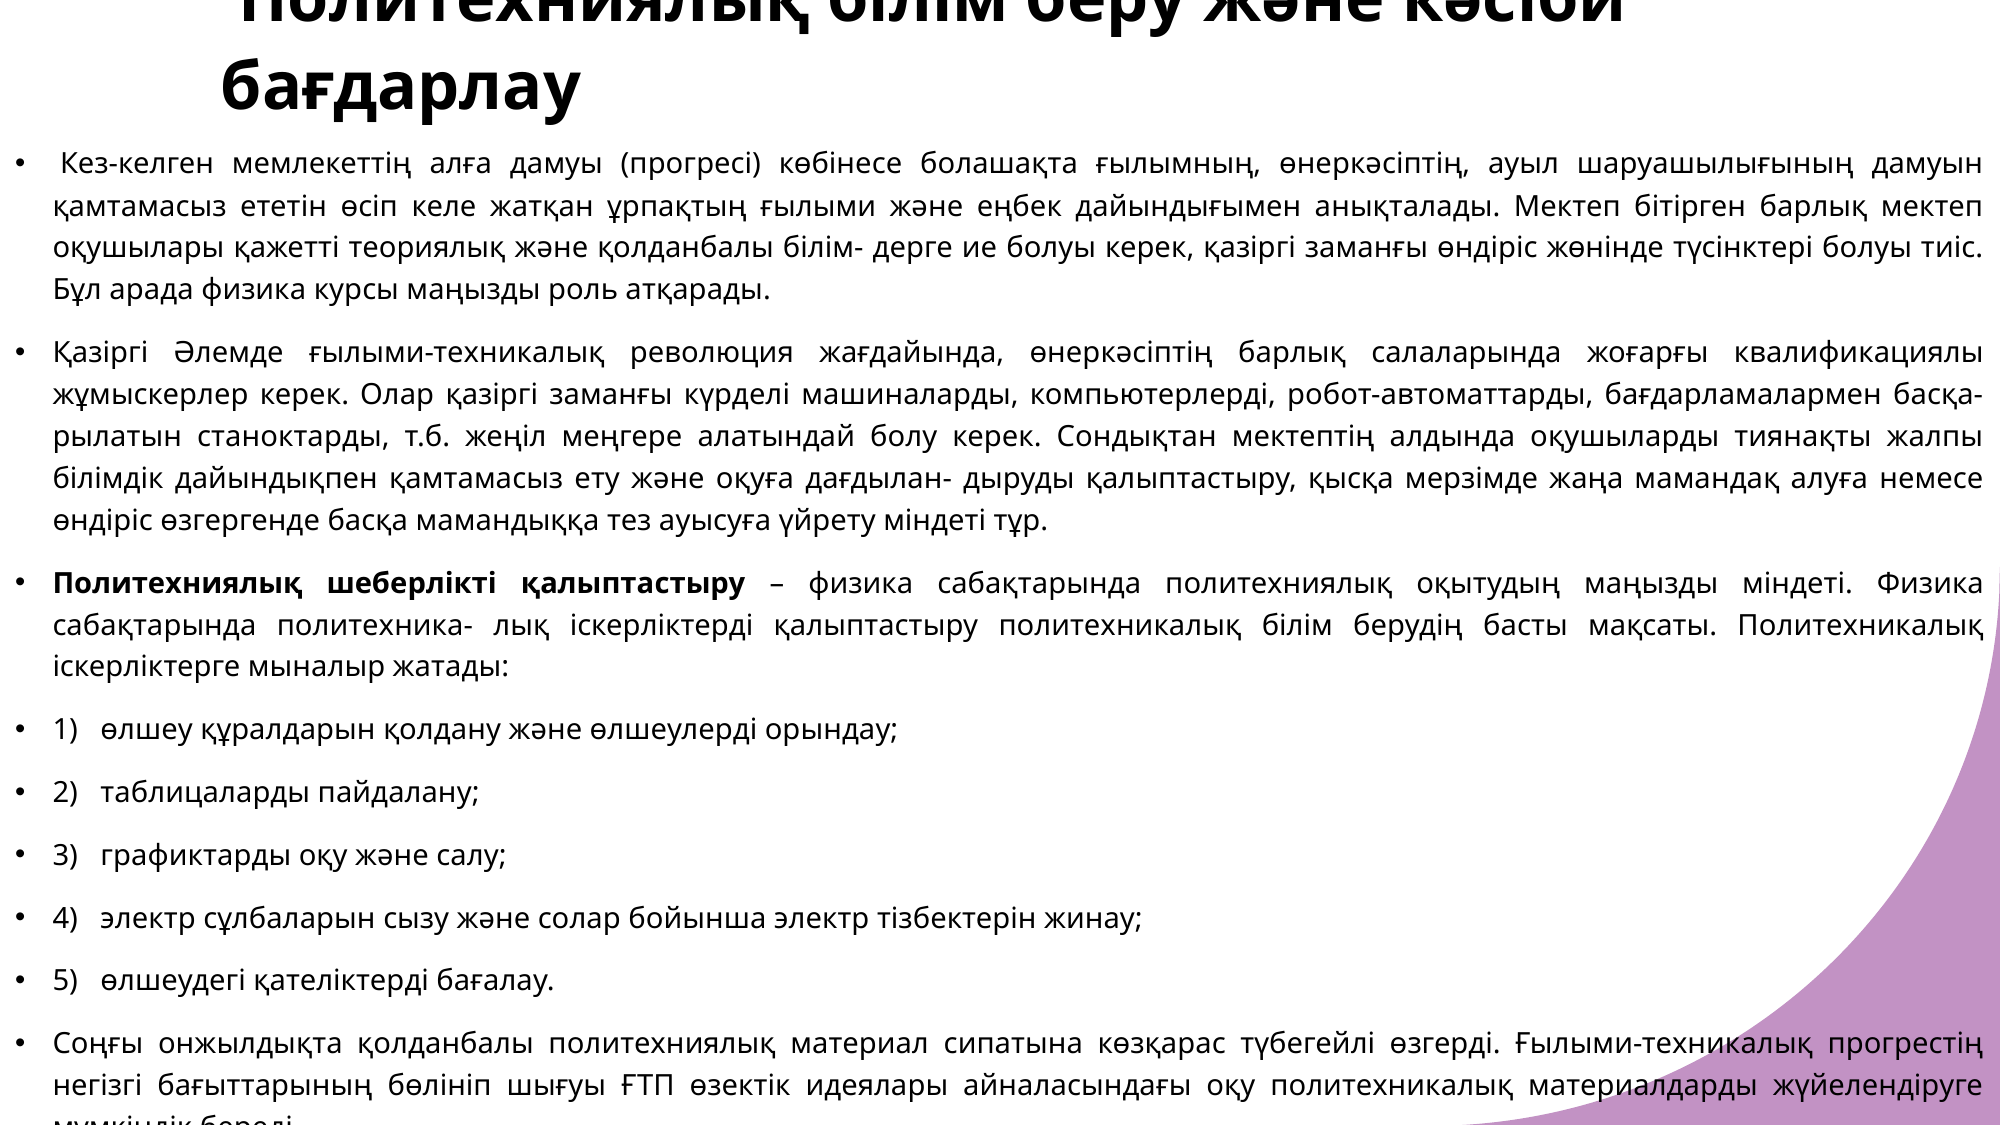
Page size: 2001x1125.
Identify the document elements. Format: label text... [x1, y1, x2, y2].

list Кез-келген мемлекеттің алға дамуы (прогресі) көбінесе болашақта ғылымның, өнеркәсіптің, ауыл шаруашылығының дамуын қамтамасыз ететін өсіп келе жатқан ұрпақтың ғылыми және еңбек дайындығымен анықталады. Мектеп бітірген барлық мектеп оқушылары қажетті теориялық және қолданбалы білім- дерге ие болуы керек, қазіргі заманғы өндіріс жөнінде түсінктері болуы тиіс. Бұл арада физика курсы маңызды роль атқарады. Қазіргі Әлемде ғылыми-техникалық революция жағдайында, өнеркәсіптің барлық салаларында жоғарғы квалификациялы жұмыскерлер керек. Олар қазіргі заманғы күрделі машиналарды, компьютерлерді, робот-автоматтарды, бағдарламалармен басқа- рылатын станоктарды, т.б. жеңіл меңгере алатындай болу керек. Сондықтан мектептің алдында оқушыларды тиянақты жалпы білімдік дайындықпен қамтамасыз ету және оқуға дағдылан- дыруды қалыптастыру, қысқа мерзімде жаңа мамандақ алуға немесе өндіріс өзгергенде басқа мамандыққа тез ауысуға үйрету міндеті тұр. Политехниялық шеберлікті қалыптастыру – физика сабақтарында политехниялық оқытудың маңызды міндеті. Физика сабақтарында политехника- лық іскерліктерді қалыптастыру политехникалық білім берудің басты мақсаты. Политехникалық іскерліктерге мыналыр жатады: 1) өлшеу құралдарын қолдану және өлшеулерді орындау; 2) таблицаларды пайдалану; 3) графиктарды оқу және салу; 4) электр сұлбаларын сызу және солар бойынша электр тізбектерін жинау; 5) өлшеудегі қателіктерді бағалау. Соңғы онжылдықта қолданбалы политехниялық материал сипатына көзқарас түбегейлі өзгерді. Ғылыми-техникалық прогрестің негізгі бағыттарының бөлініп шығуы ҒТП өзектік идеялары айналасындағы оқу политехникалық материалдарды жүйелендіруге мүмкіндік береді. [0, 130, 2000, 1125]
title Политехниялық білім беру және кәсіби бағдарлау [205, 26, 1839, 130]
